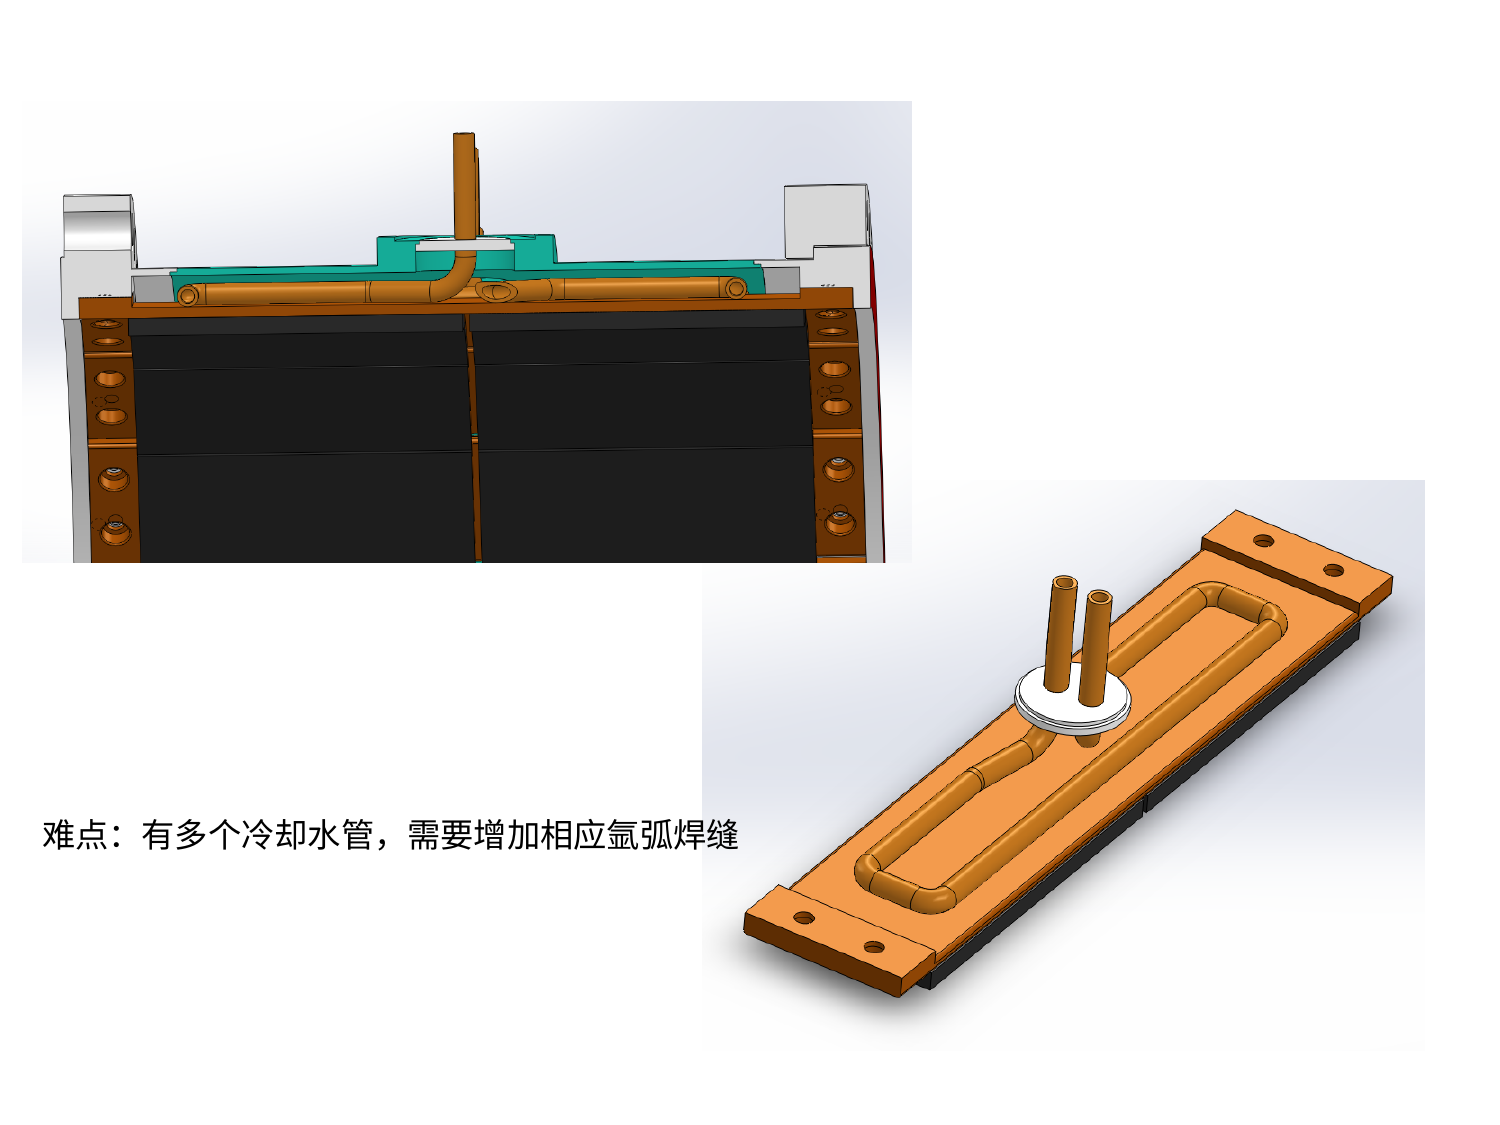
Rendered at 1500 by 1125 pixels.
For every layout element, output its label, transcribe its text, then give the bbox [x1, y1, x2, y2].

text_box 难点：有多个冷却水管，需要增加相应氩弧焊缝 [27, 806, 697, 861]
picture [22, 101, 1425, 1052]
